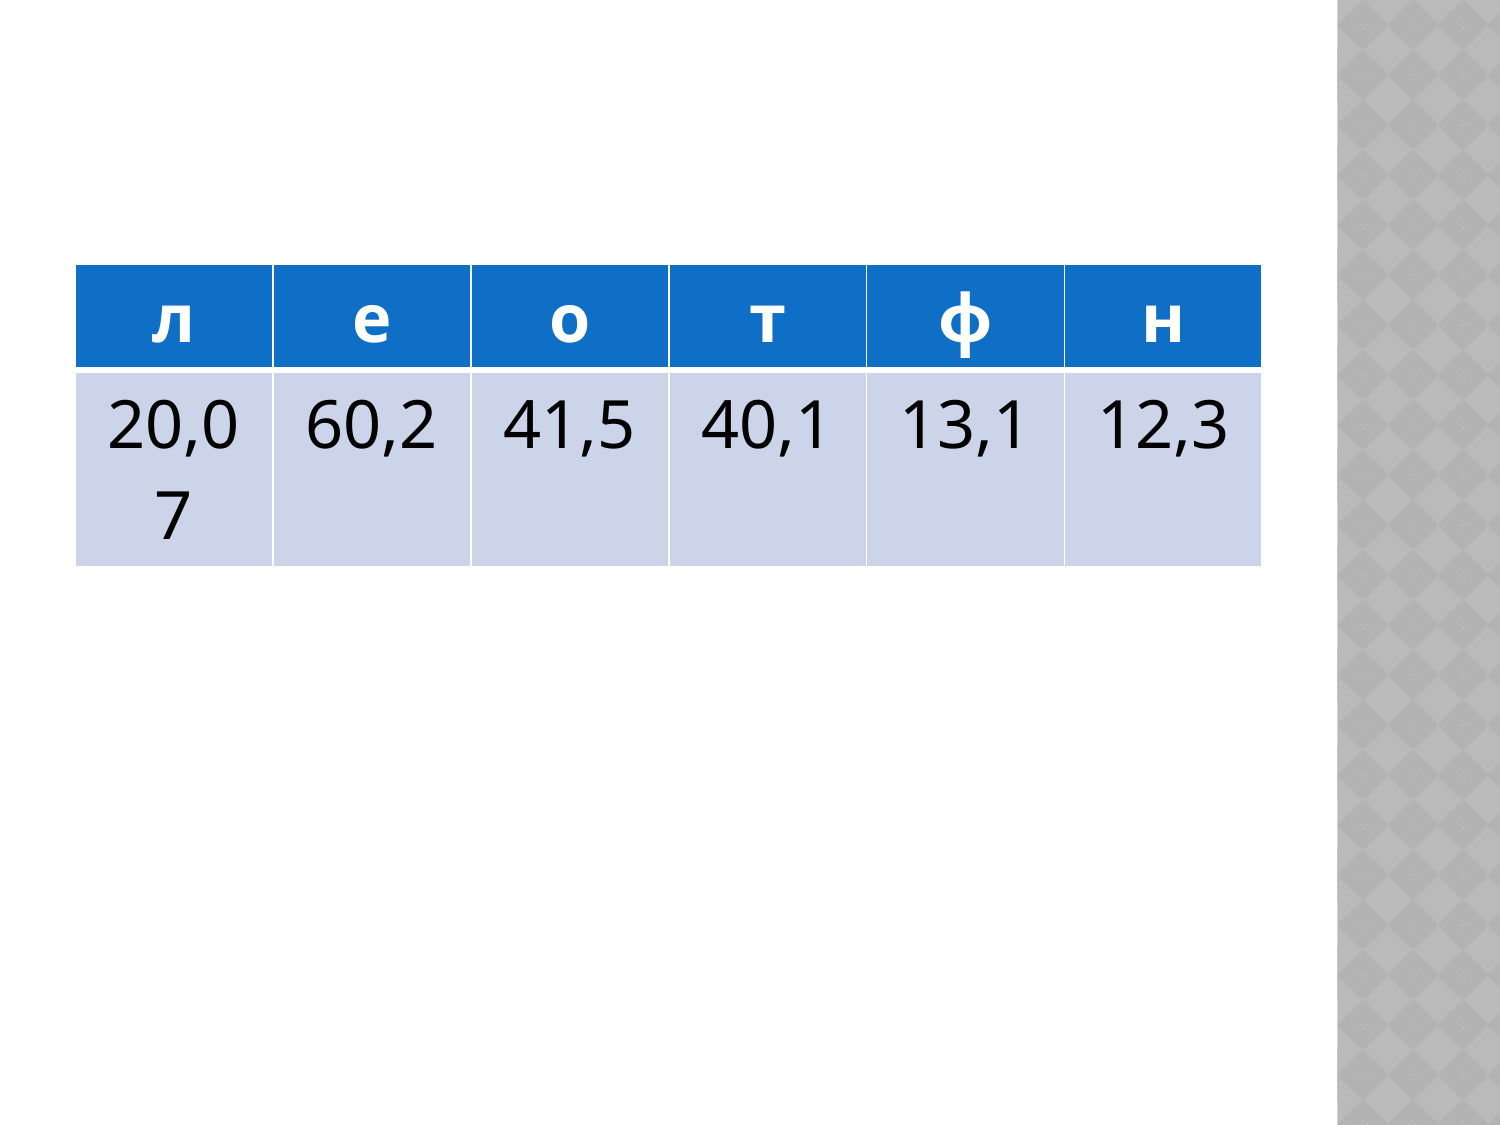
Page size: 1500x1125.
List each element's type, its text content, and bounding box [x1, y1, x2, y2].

table_header ф [867, 265, 1064, 367]
table_header е [274, 265, 470, 367]
table_header т [670, 265, 866, 367]
table_cell 12,3 [1065, 373, 1261, 566]
table_cell 40,1 [670, 373, 866, 566]
table_header л [76, 265, 272, 367]
table_cell 60,2 [274, 373, 470, 566]
table_cell 41,5 [472, 373, 668, 566]
table_header о [472, 265, 668, 367]
table_header н [1065, 265, 1261, 367]
table_cell 13,1 [867, 373, 1064, 566]
table_cell 20,07 [76, 373, 272, 566]
